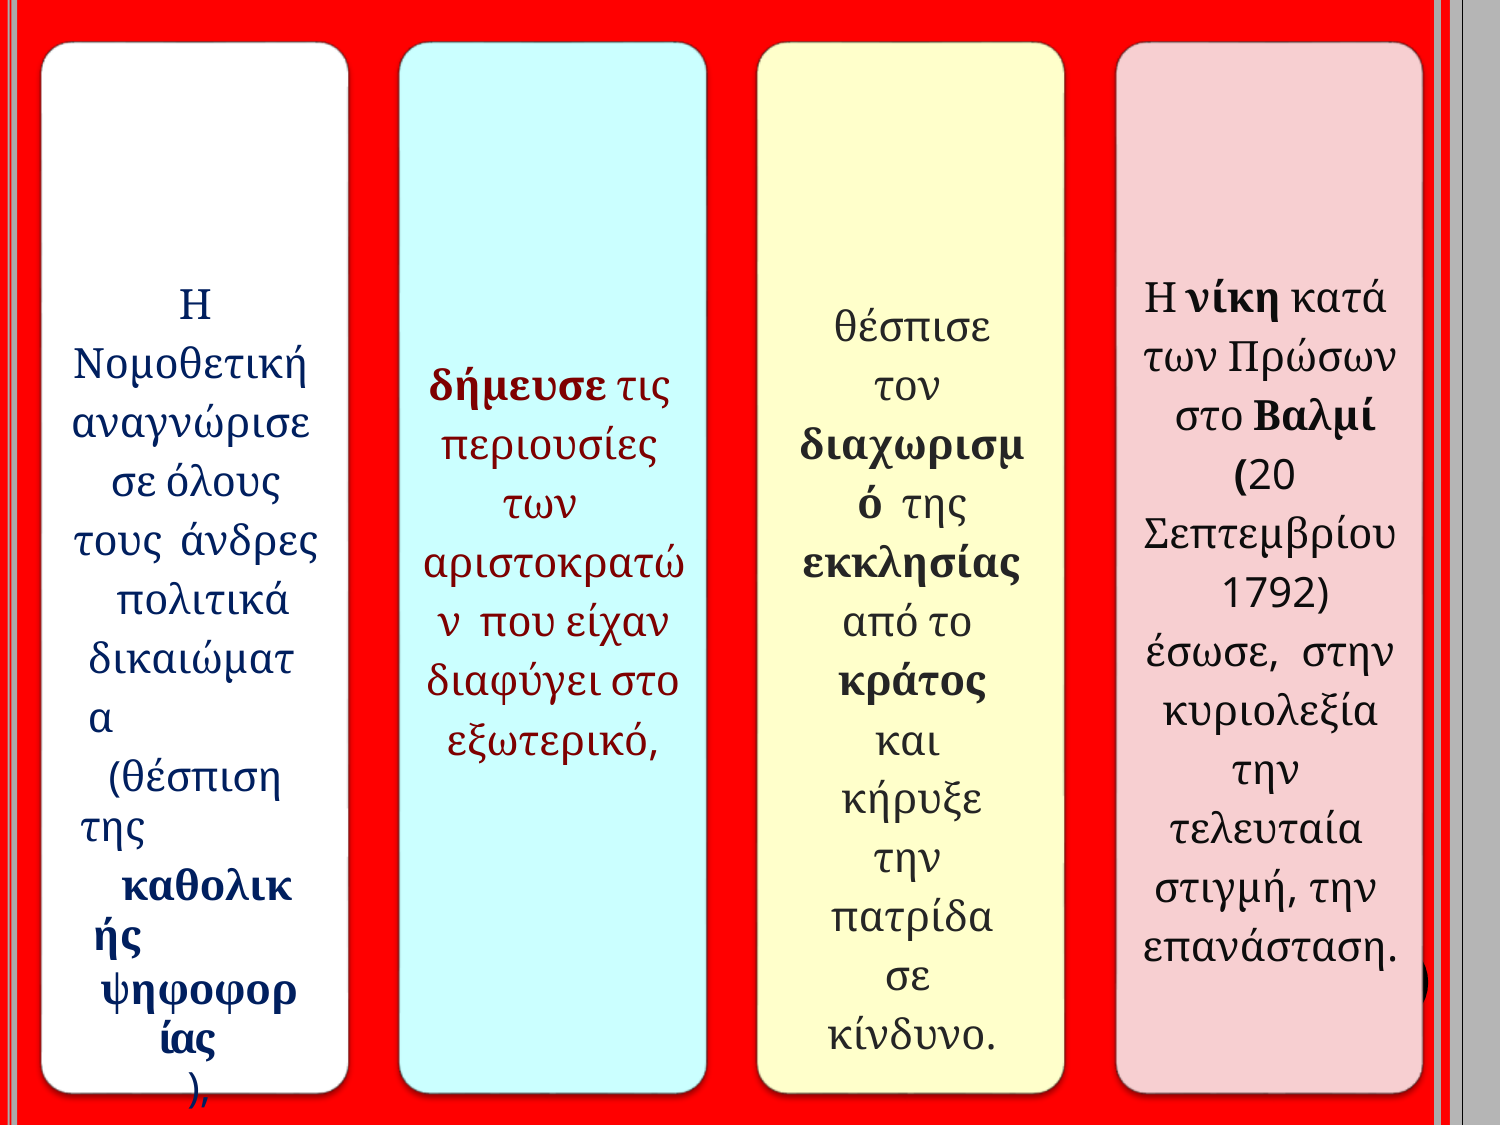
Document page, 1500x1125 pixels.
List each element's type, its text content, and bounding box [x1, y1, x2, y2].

text_box Η Νομοθετική αναγνώρισε σε όλους τους άνδρες πολιτικά δικαιώματα (θέσπιση της καθολικής ψηφοφορίας ), [66, 267, 324, 1112]
text_box Η νίκη κατά των Πρώσων στο Βαλμί (20 Σεπτεμβρίου 1792) έσωσε, στην κυριολεξία την τελευταία στιγμή, την επανάσταση. [1135, 259, 1404, 970]
text_box [0, 0, 7, 1125]
text_box [387, 37, 719, 1107]
text_box [18, 0, 1437, 1125]
text_box θέσπισε τον διαχωρισμό της εκκλησίας από το κράτος και κήρυξε την πατρίδα σε κίνδυνο. [793, 289, 1030, 1059]
text_box [11, 0, 18, 1125]
text_box δήμευσε τις περιουσίες των αριστοκρατών που είχαν διαφύγει στο εξωτερικό, [419, 348, 688, 764]
text_box [1438, 0, 1447, 37]
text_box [1449, 0, 1500, 1125]
text_box [1104, 37, 1444, 1107]
text_box [748, 37, 1074, 1107]
text_box [1438, 1107, 1444, 1125]
text_box [32, 37, 358, 1107]
